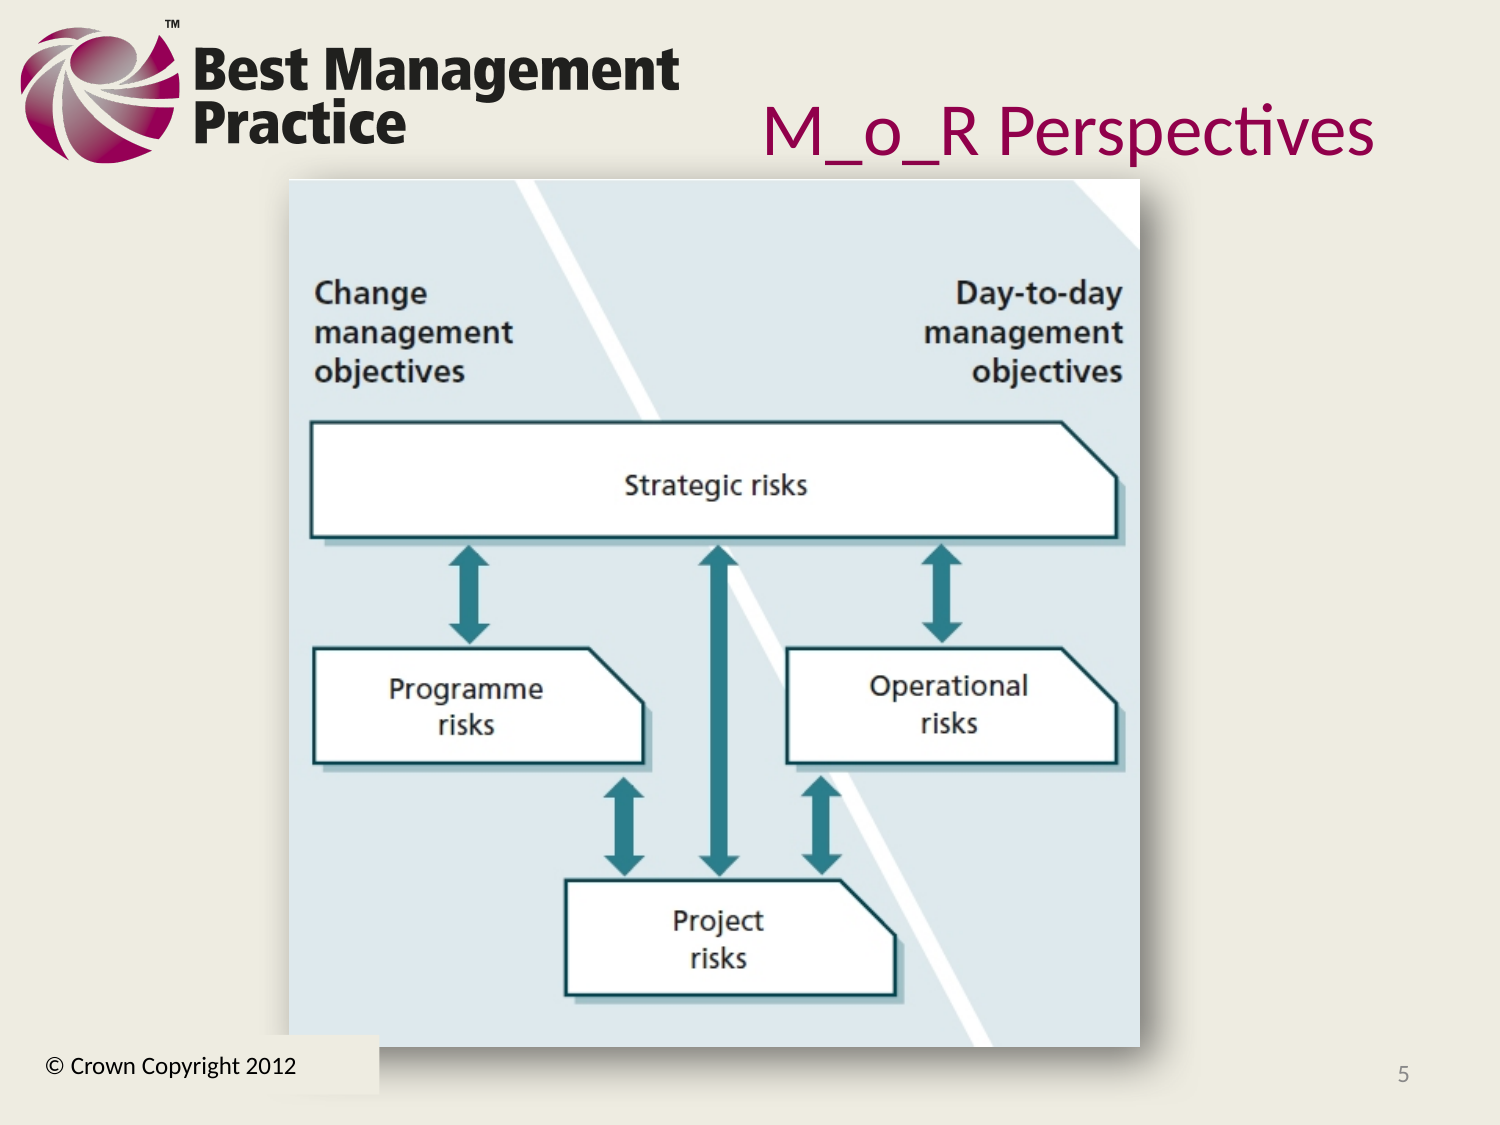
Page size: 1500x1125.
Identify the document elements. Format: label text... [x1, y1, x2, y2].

picture [18, 18, 680, 165]
title M_o_R Perspectives [679, 19, 1459, 232]
slide_number 5 [1074, 1042, 1425, 1103]
slide_number © Crown Copyright 2012 [29, 1034, 380, 1095]
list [288, 178, 1140, 1048]
